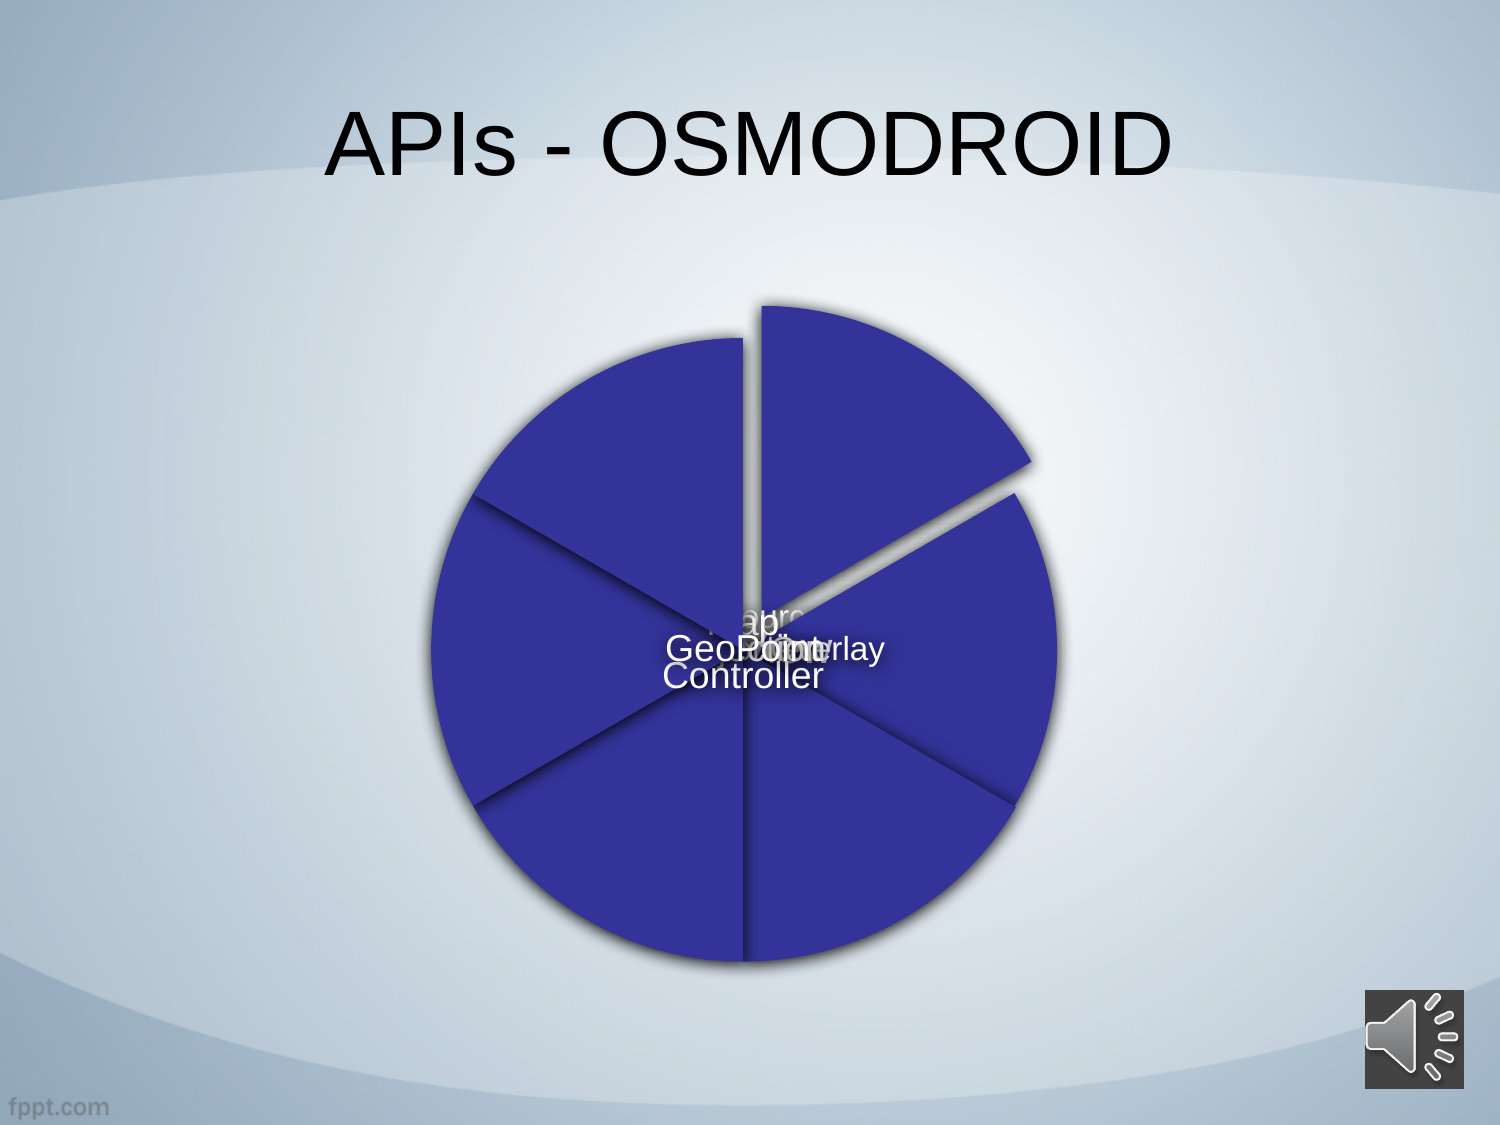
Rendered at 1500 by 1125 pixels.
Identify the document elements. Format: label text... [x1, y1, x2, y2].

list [74, 262, 1426, 1006]
title APIs - OSMODROID [75, 45, 1425, 233]
picture [0, 0, 1500, 1125]
